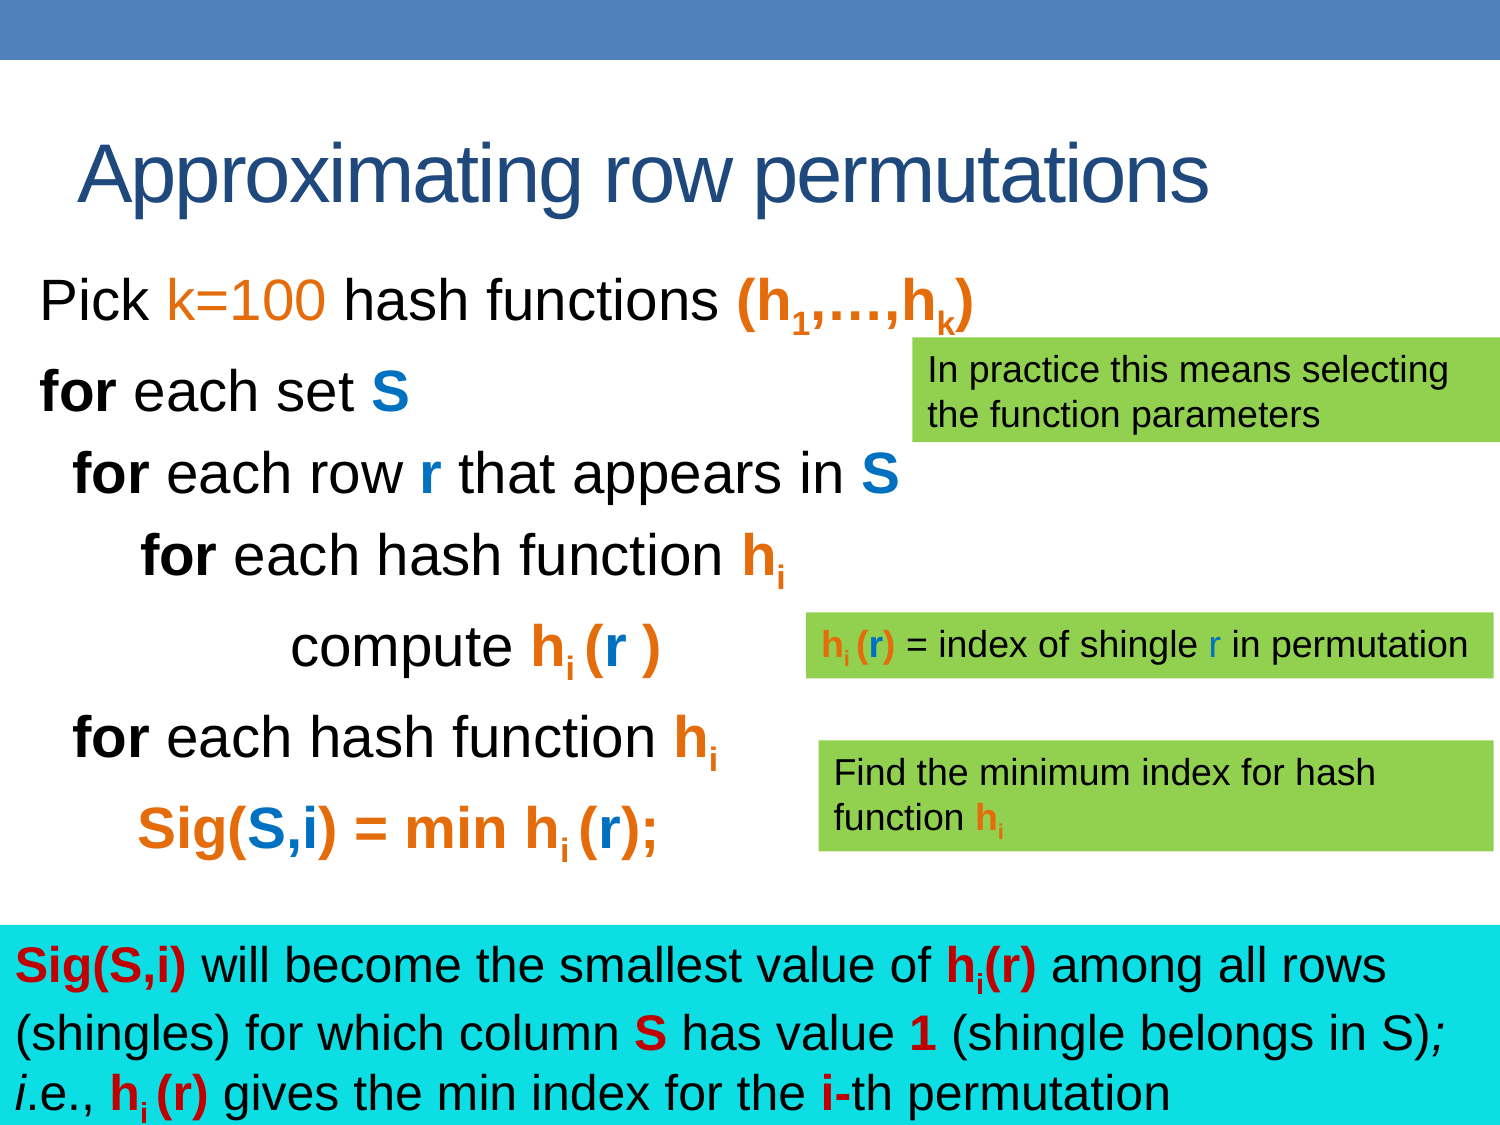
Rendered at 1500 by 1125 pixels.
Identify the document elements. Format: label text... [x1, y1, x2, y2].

title Approximating row permutations [62, 87, 1413, 250]
text_box hi (r) = index of shingle r in permutation [806, 612, 1494, 679]
text_box Sig(S,i) will become the smallest value of hi(r) among all rows (shingles) for which column S has value 1 (shingle belongs in S); i.e., hi (r) gives the min index for the i-th permutation [0, 924, 1500, 1125]
text_box Find the minimum index for hash function hi [818, 740, 1494, 852]
text_box In practice this means selecting the function parameters [912, 337, 1500, 443]
list Pick k=100 hash functions (h1,…,hk) for each set S for each row r that appears in S for each hash function hi compute hi (r ) for each hash function hi Sig(S,i) = min hi (r); [24, 255, 1375, 924]
